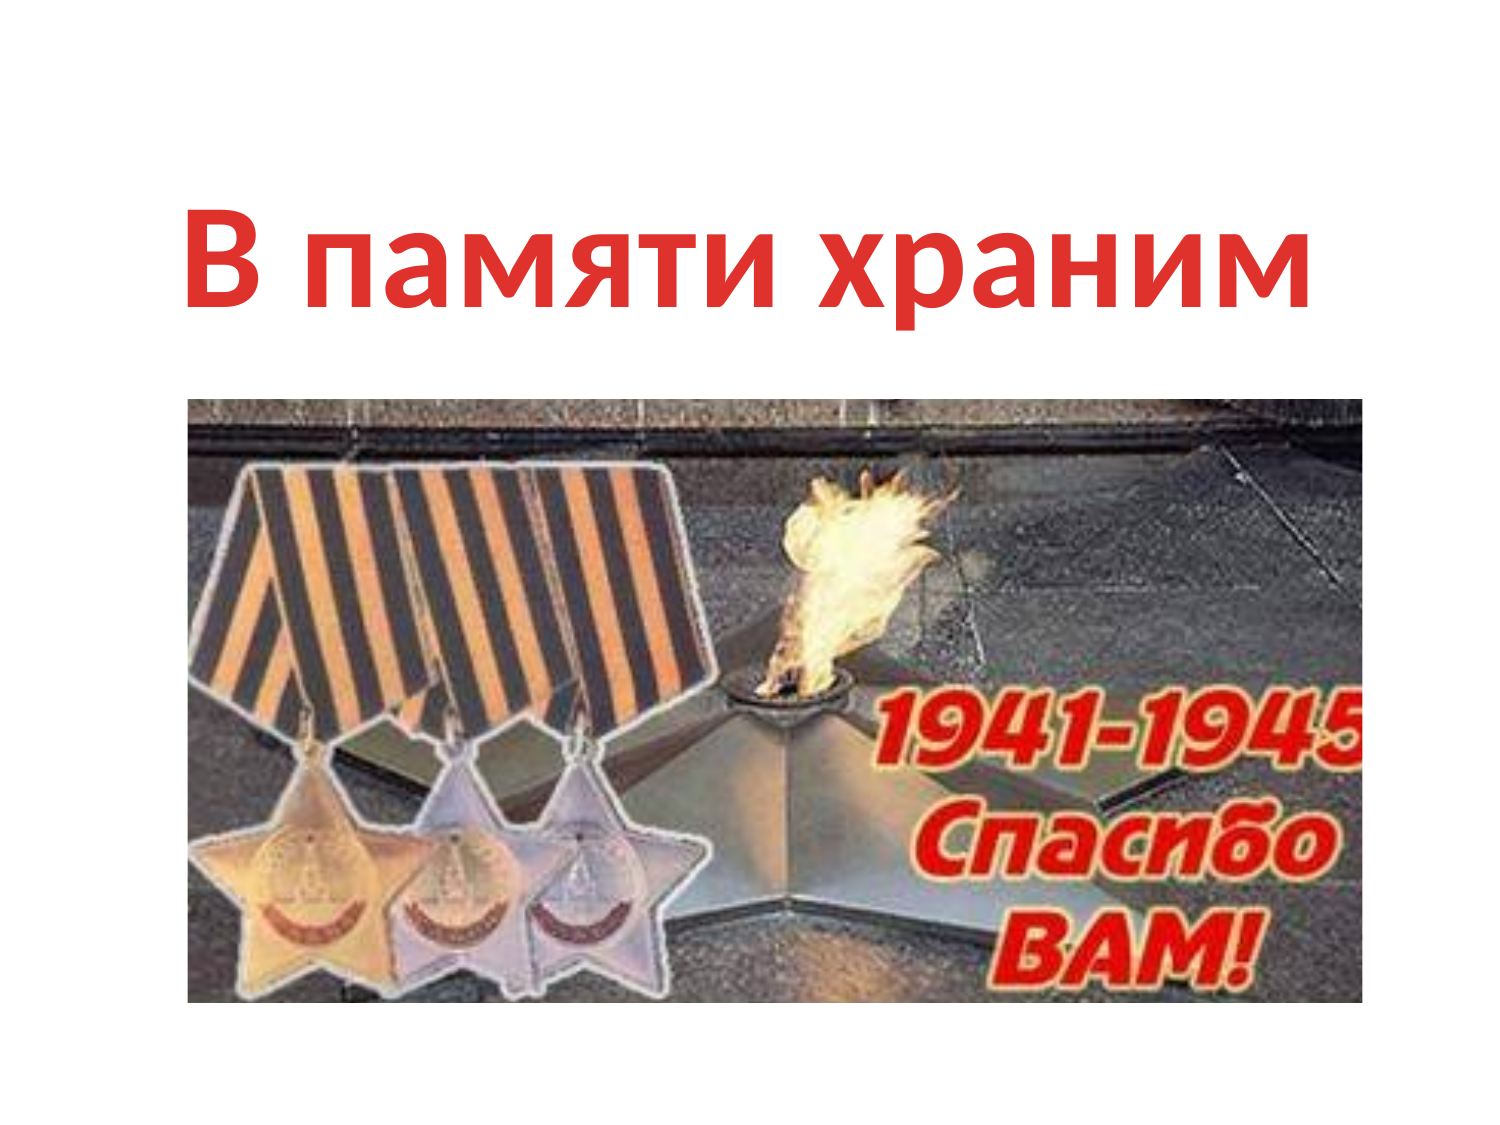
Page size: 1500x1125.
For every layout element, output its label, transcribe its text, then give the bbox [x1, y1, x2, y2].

text_box В памяти храним [112, 149, 1388, 345]
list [187, 399, 1363, 1004]
